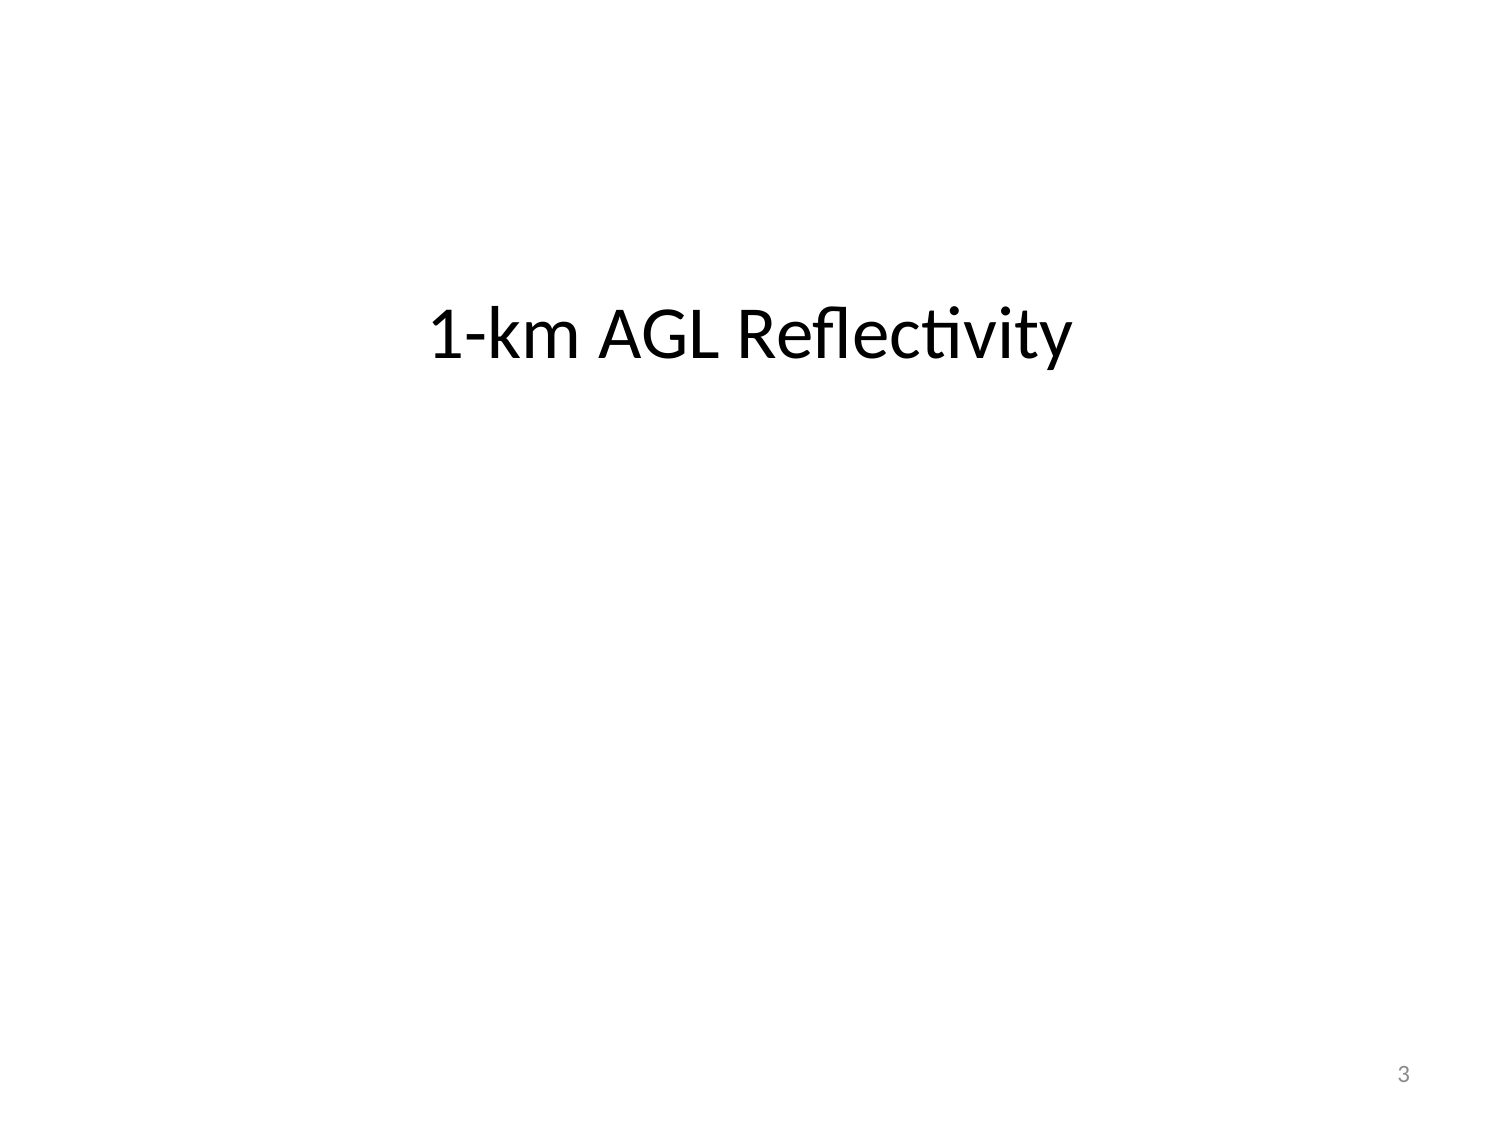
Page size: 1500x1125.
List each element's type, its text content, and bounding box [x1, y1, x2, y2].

slide_number 3 [1074, 1042, 1425, 1103]
title 1-km AGL Reflectivity [75, 235, 1425, 423]
